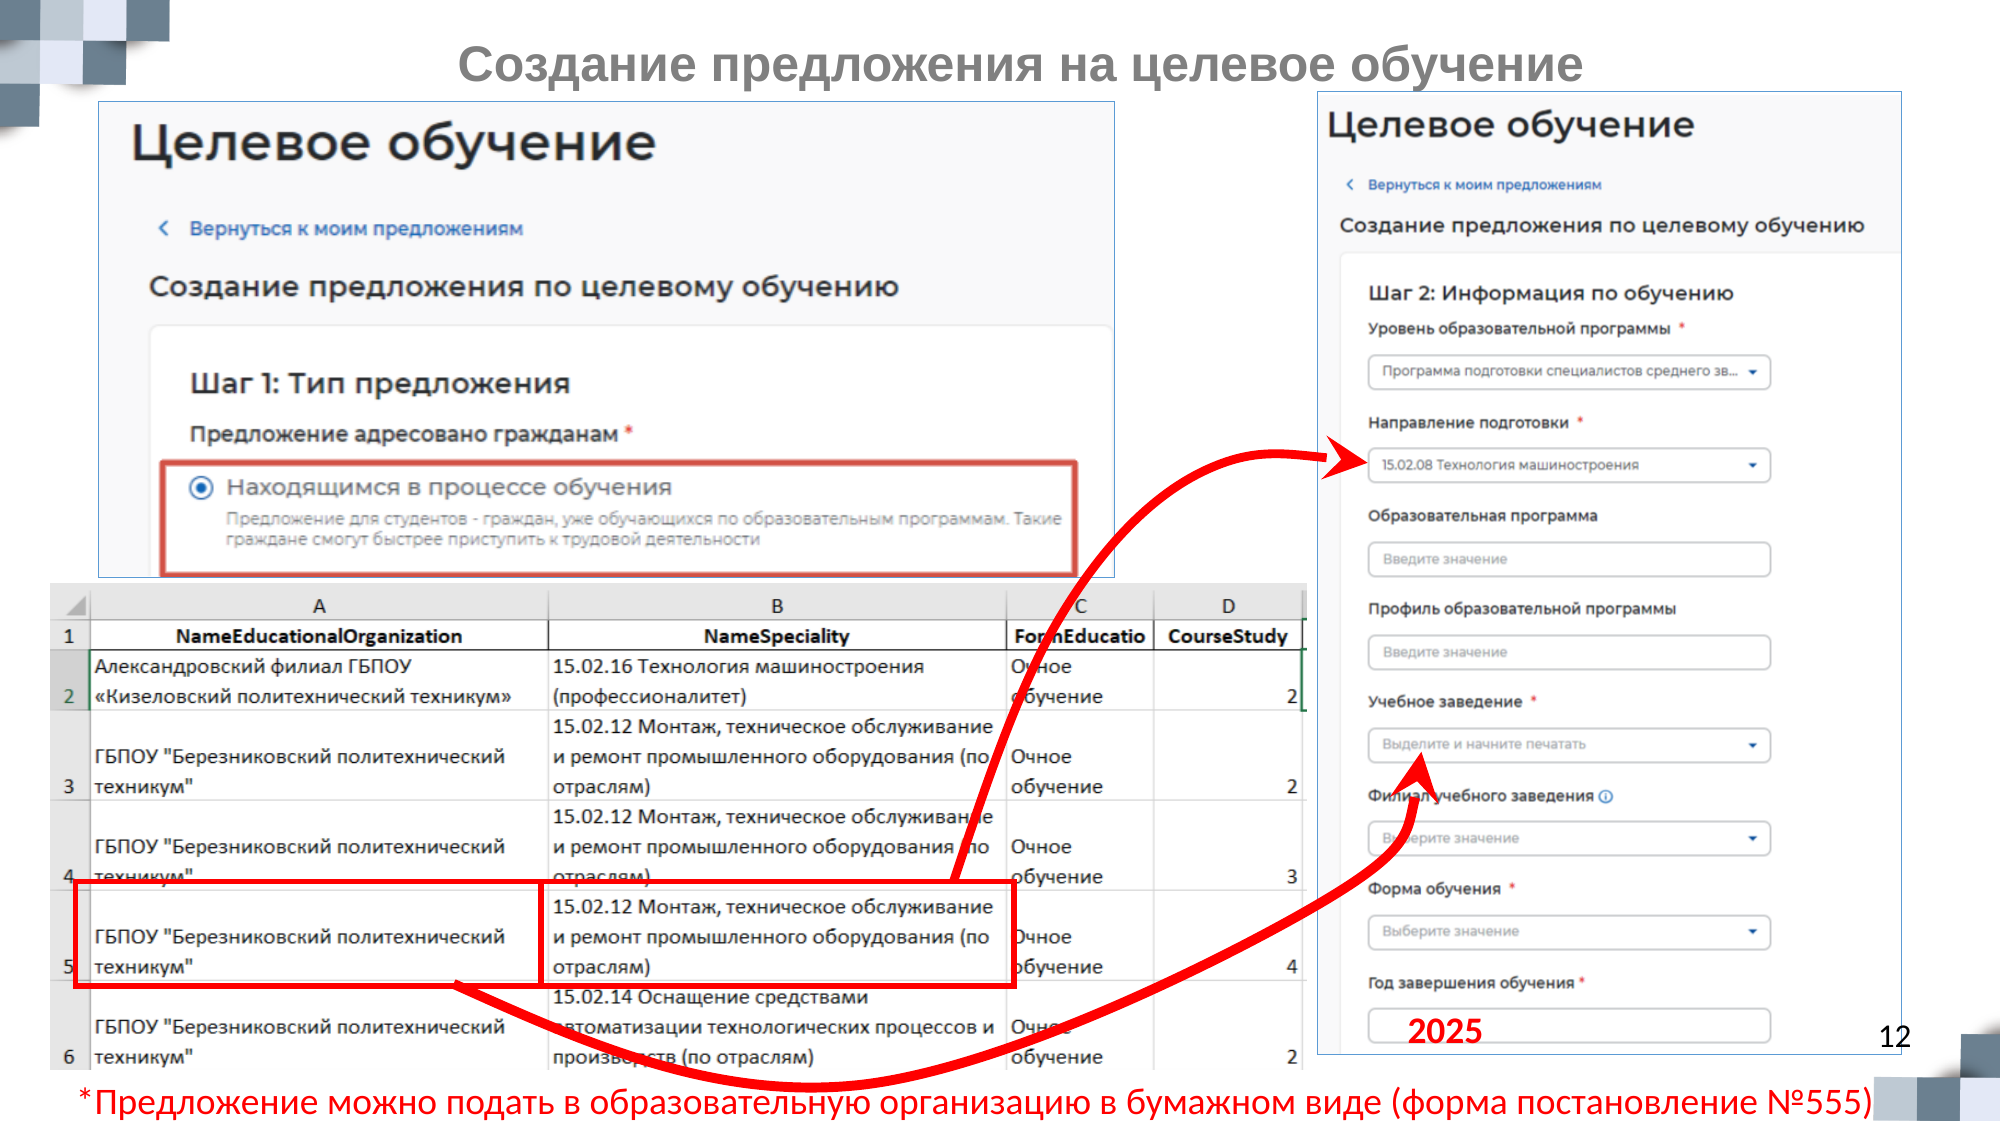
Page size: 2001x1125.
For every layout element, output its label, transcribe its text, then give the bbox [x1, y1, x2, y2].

text_box [1307, 776, 1317, 912]
text_box 2025 [1392, 1055, 1499, 1059]
text_box *Предложение можно подать в образовательную организацию в бумажном виде (форма постановление №555) [61, 1069, 1891, 1125]
text_box [1081, 453, 1317, 583]
picture [1317, 91, 2000, 1122]
picture [50, 583, 1307, 1070]
text_box Создание предложения на целевое обучение [460, 31, 1942, 92]
text_box [674, 1070, 941, 1089]
picture [0, 0, 1115, 578]
slide_number 12 [1476, 1055, 1537, 1064]
